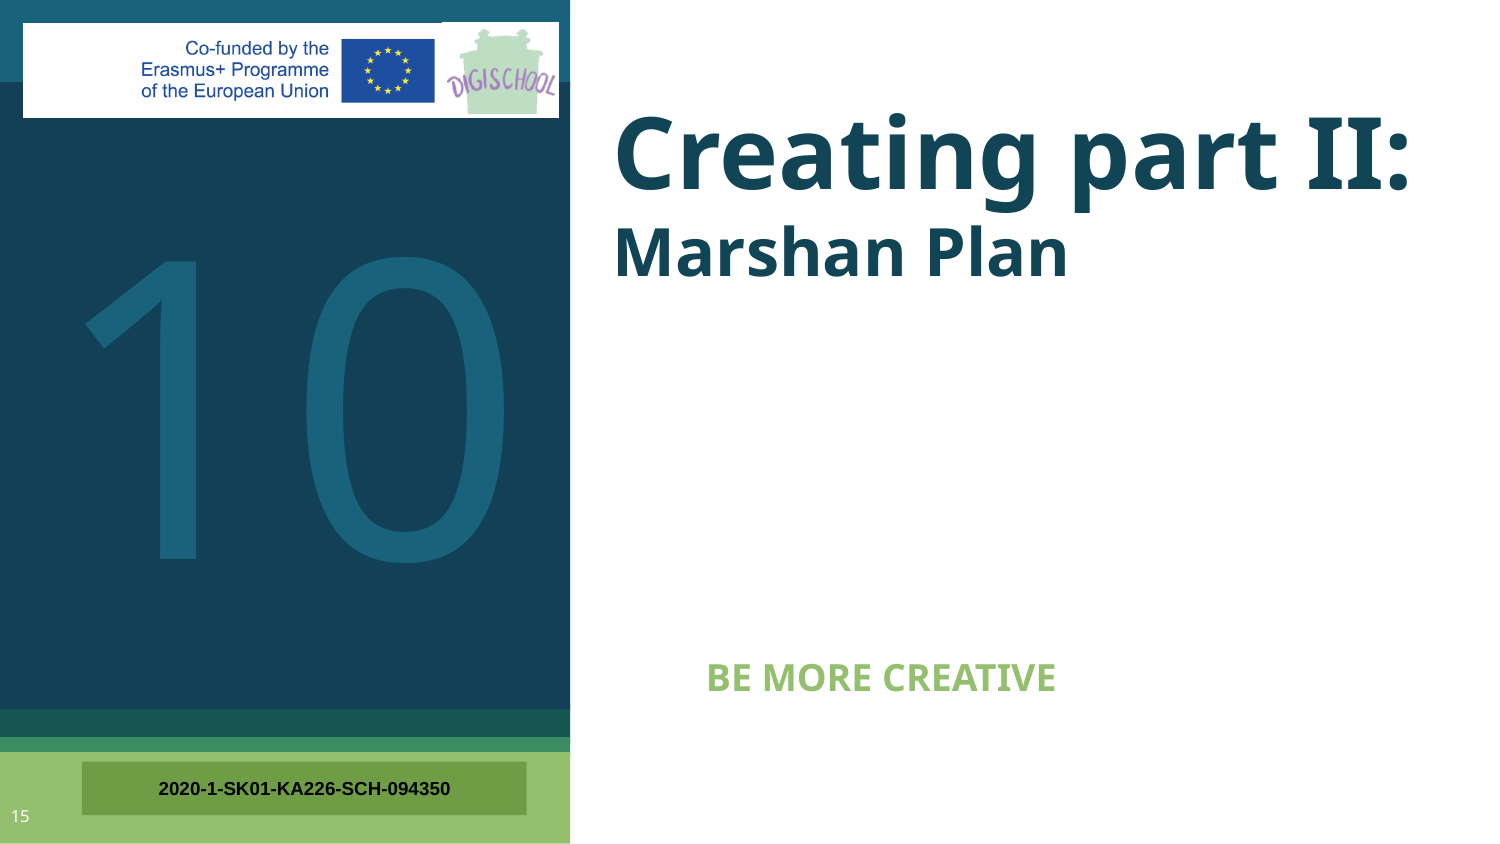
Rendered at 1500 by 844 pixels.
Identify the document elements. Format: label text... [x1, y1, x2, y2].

subtitle BE MORE CREATIVE [690, 638, 1430, 768]
picture [23, 21, 559, 119]
text_box ‹#› [0, 790, 49, 844]
text_box 10 [0, 82, 575, 703]
text_box 2020-1-SK01-KA226-SCH-094350 [81, 761, 527, 816]
title Creating part II: Marshan Plan [597, 43, 1457, 305]
